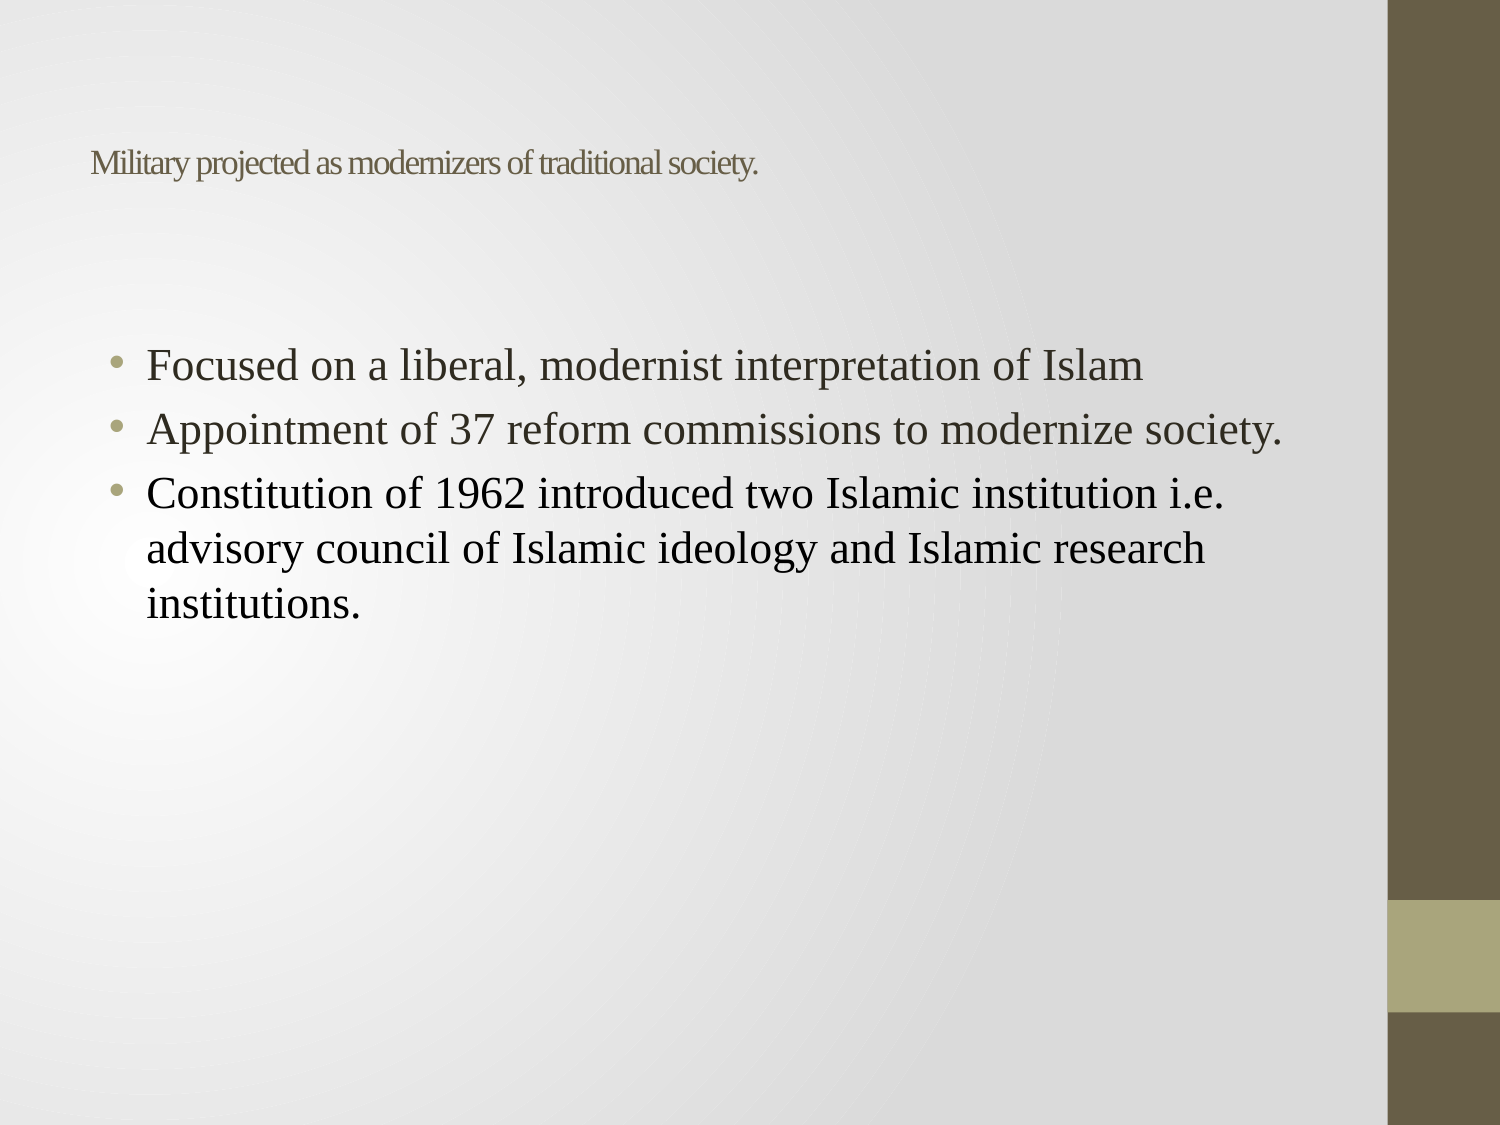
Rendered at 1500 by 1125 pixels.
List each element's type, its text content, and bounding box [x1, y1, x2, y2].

list Focused on a liberal, modernist interpretation of Islam Appointment of 37 reform commissions to modernize society. Constitution of 1962 introduced two Islamic institution i.e. advisory council of Islamic ideology and Islamic research institutions. [75, 262, 1325, 1050]
title Military projected as modernizers of traditional society. [75, 45, 1325, 233]
